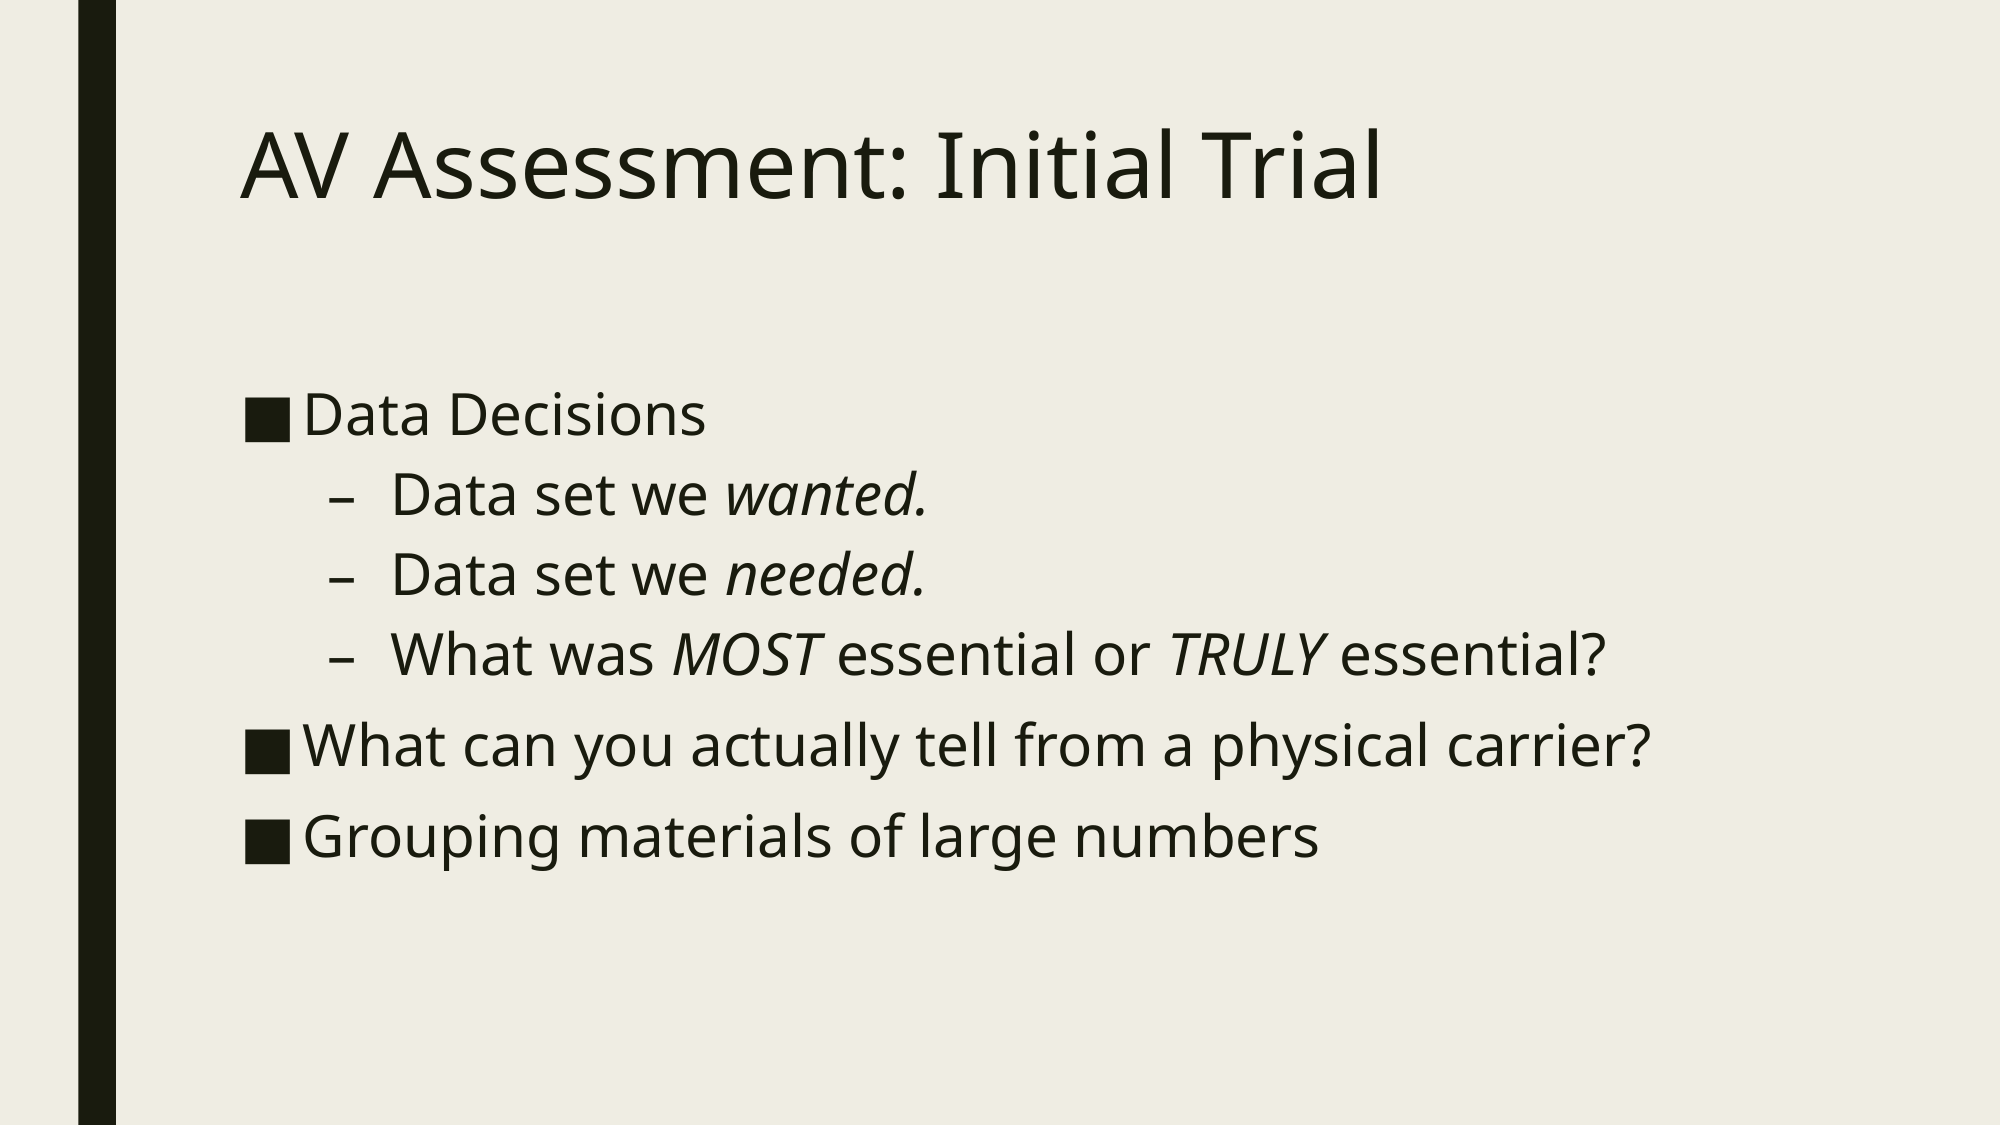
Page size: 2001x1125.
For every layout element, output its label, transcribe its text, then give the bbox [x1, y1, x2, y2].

title AV Assessment: Initial Trial [225, 112, 1800, 357]
list Data Decisions Data set we wanted. Data set we needed. What was MOST essential or TRULY essential? What can you actually tell from a physical carrier? Grouping materials of large numbers [225, 375, 1800, 963]
